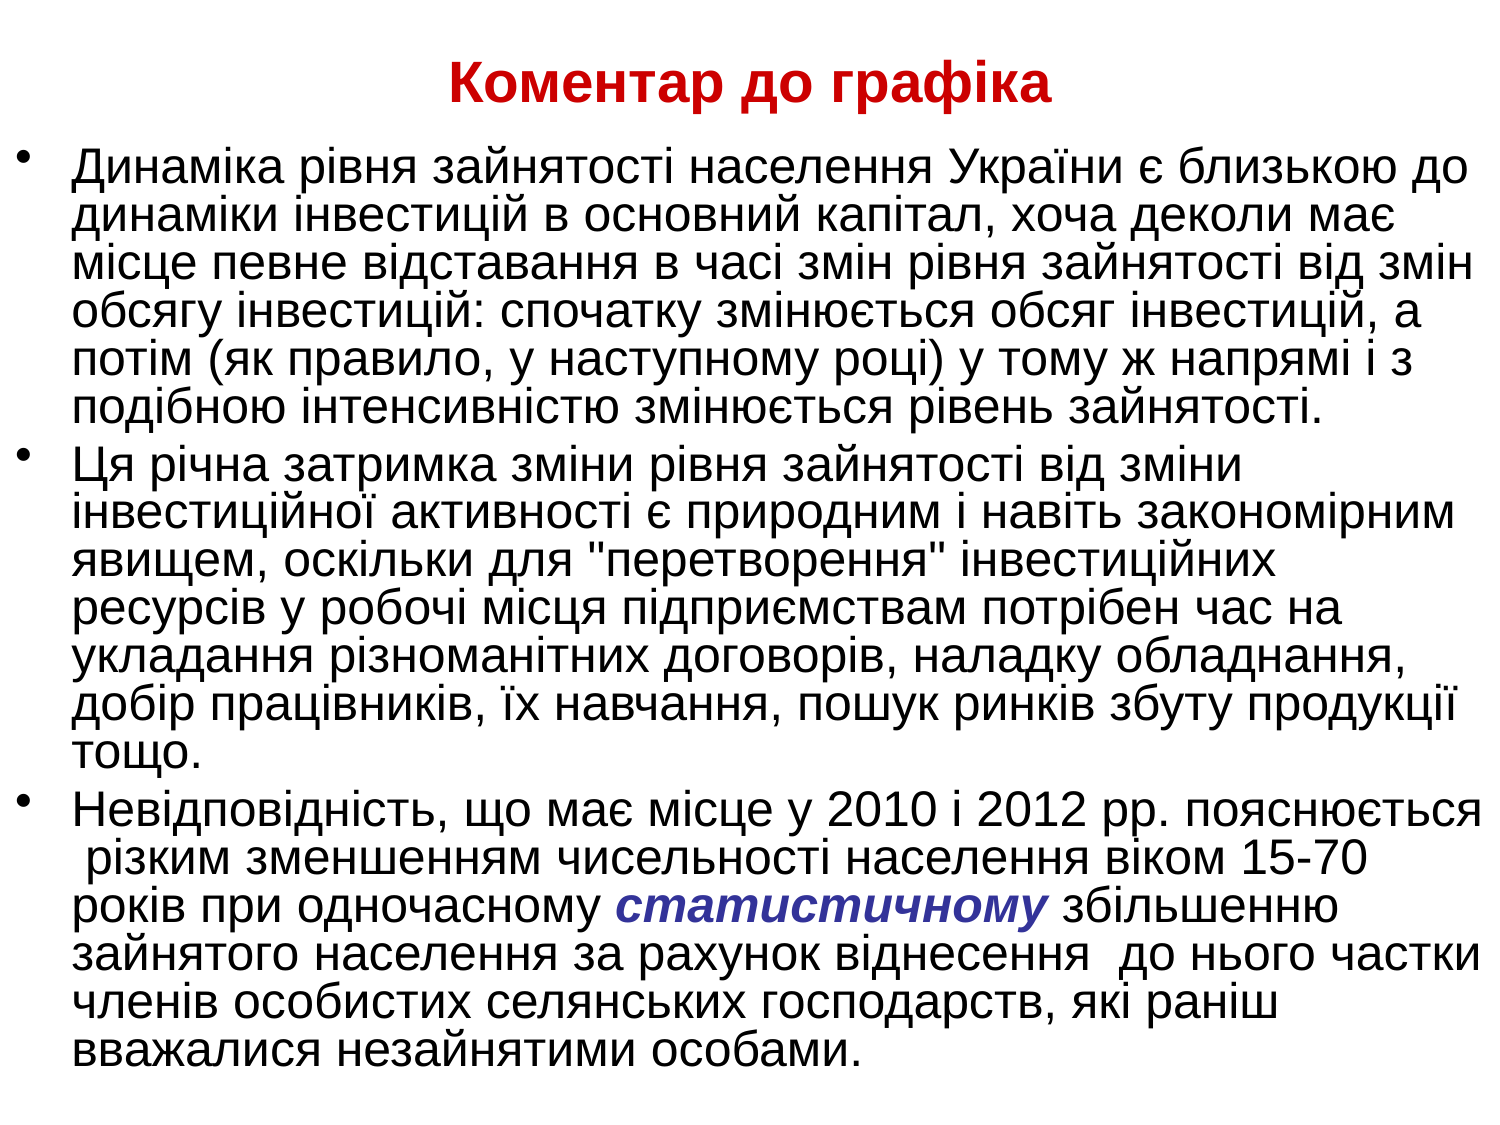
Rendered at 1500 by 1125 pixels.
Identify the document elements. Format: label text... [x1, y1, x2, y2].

title Коментар до графіка [74, 44, 1426, 113]
list Динаміка рівня зайнятості населення України є близькою до динаміки інвестицій в основний капітал, хоча деколи має місце певне відставання в часі змін рівня зайнятості від змін обсягу інвестицій: спочатку змінюється обсяг інвестицій, а потім (як правило, у наступному році) у тому ж напрямі і з подібною інтенсивністю змінюється рівень зайнятості. Ця річна затримка зміни рівня зайнятості від зміни інвестиційної активності є природним і навіть закономірним явищем, оскільки для "перетворення" інвестиційних ресурсів у робочі місця підприємствам потрібен час на укладання різноманітних договорів, наладку обладнання, добір працівників, їх навчання, пошук ринків збуту продукції тощо. Невідповідність, що має місце у 2010 і 2012 рр. пояснюється різким зменшенням чисельності населення віком 15-70 років при одночасному статистичному збільшенню зайнятого населення за рахунок віднесення до нього частки членів особистих селянських господарств, які раніш вважалися незайнятими особами. [0, 137, 1500, 1125]
